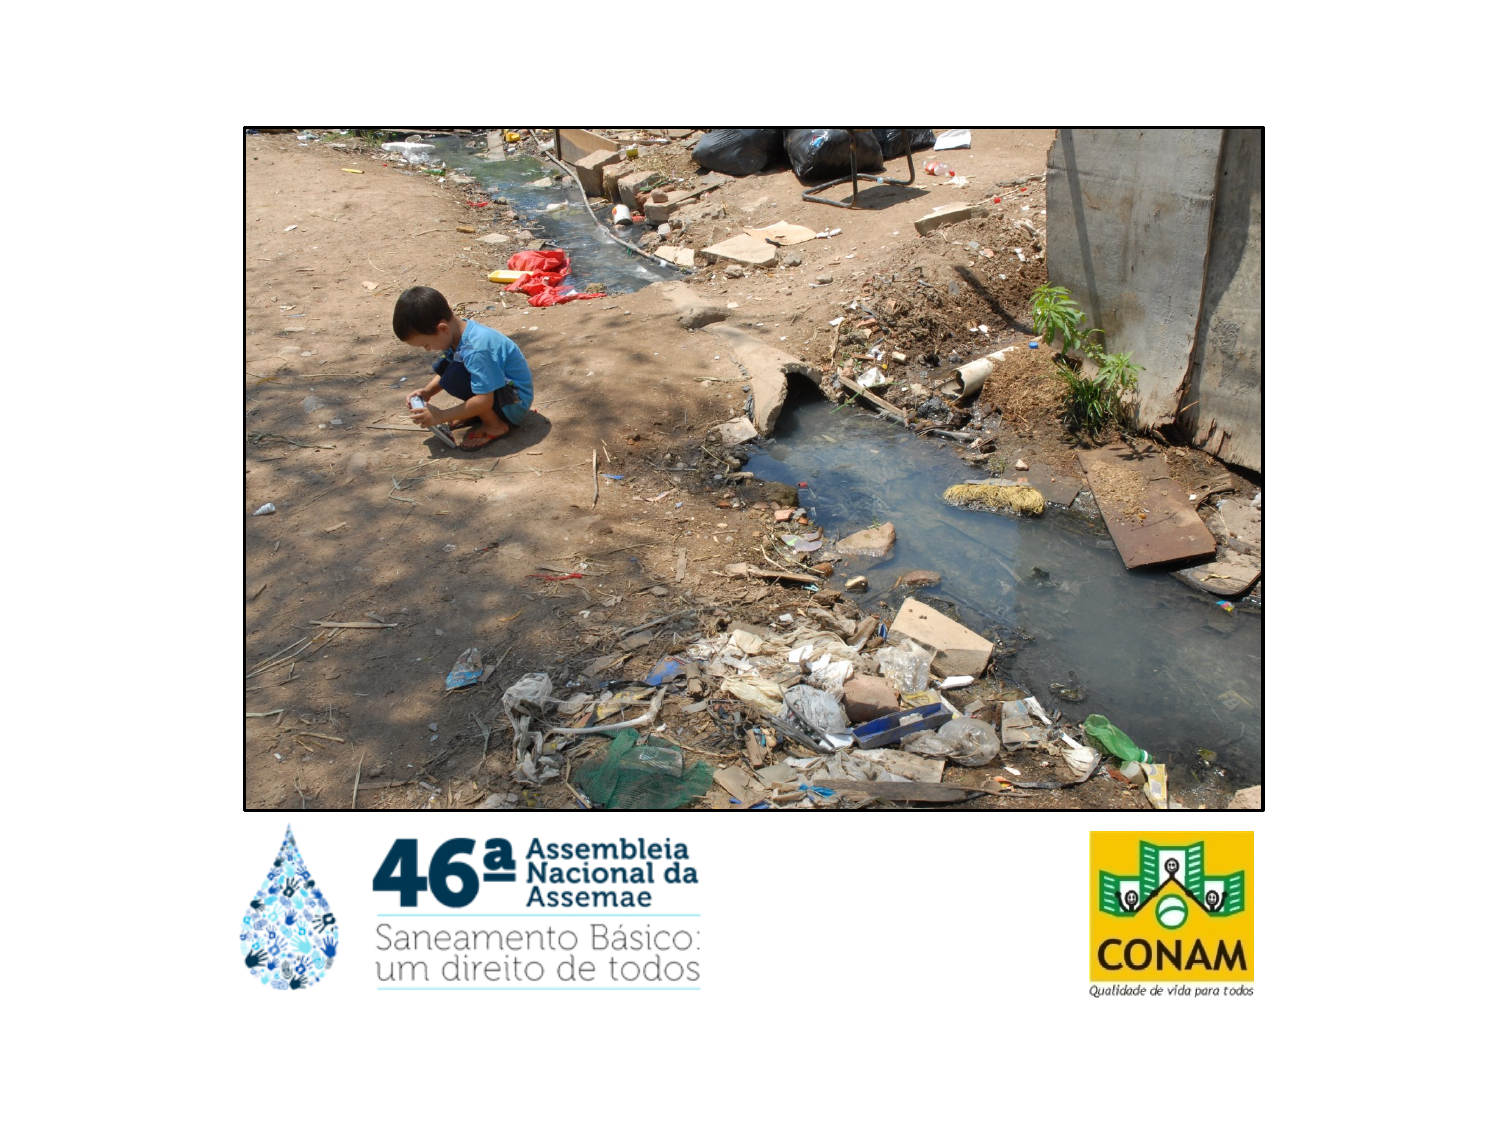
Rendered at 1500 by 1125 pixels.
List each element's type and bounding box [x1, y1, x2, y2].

title [112, 116, 1388, 591]
picture [1089, 831, 1255, 998]
picture [198, 128, 1262, 1003]
